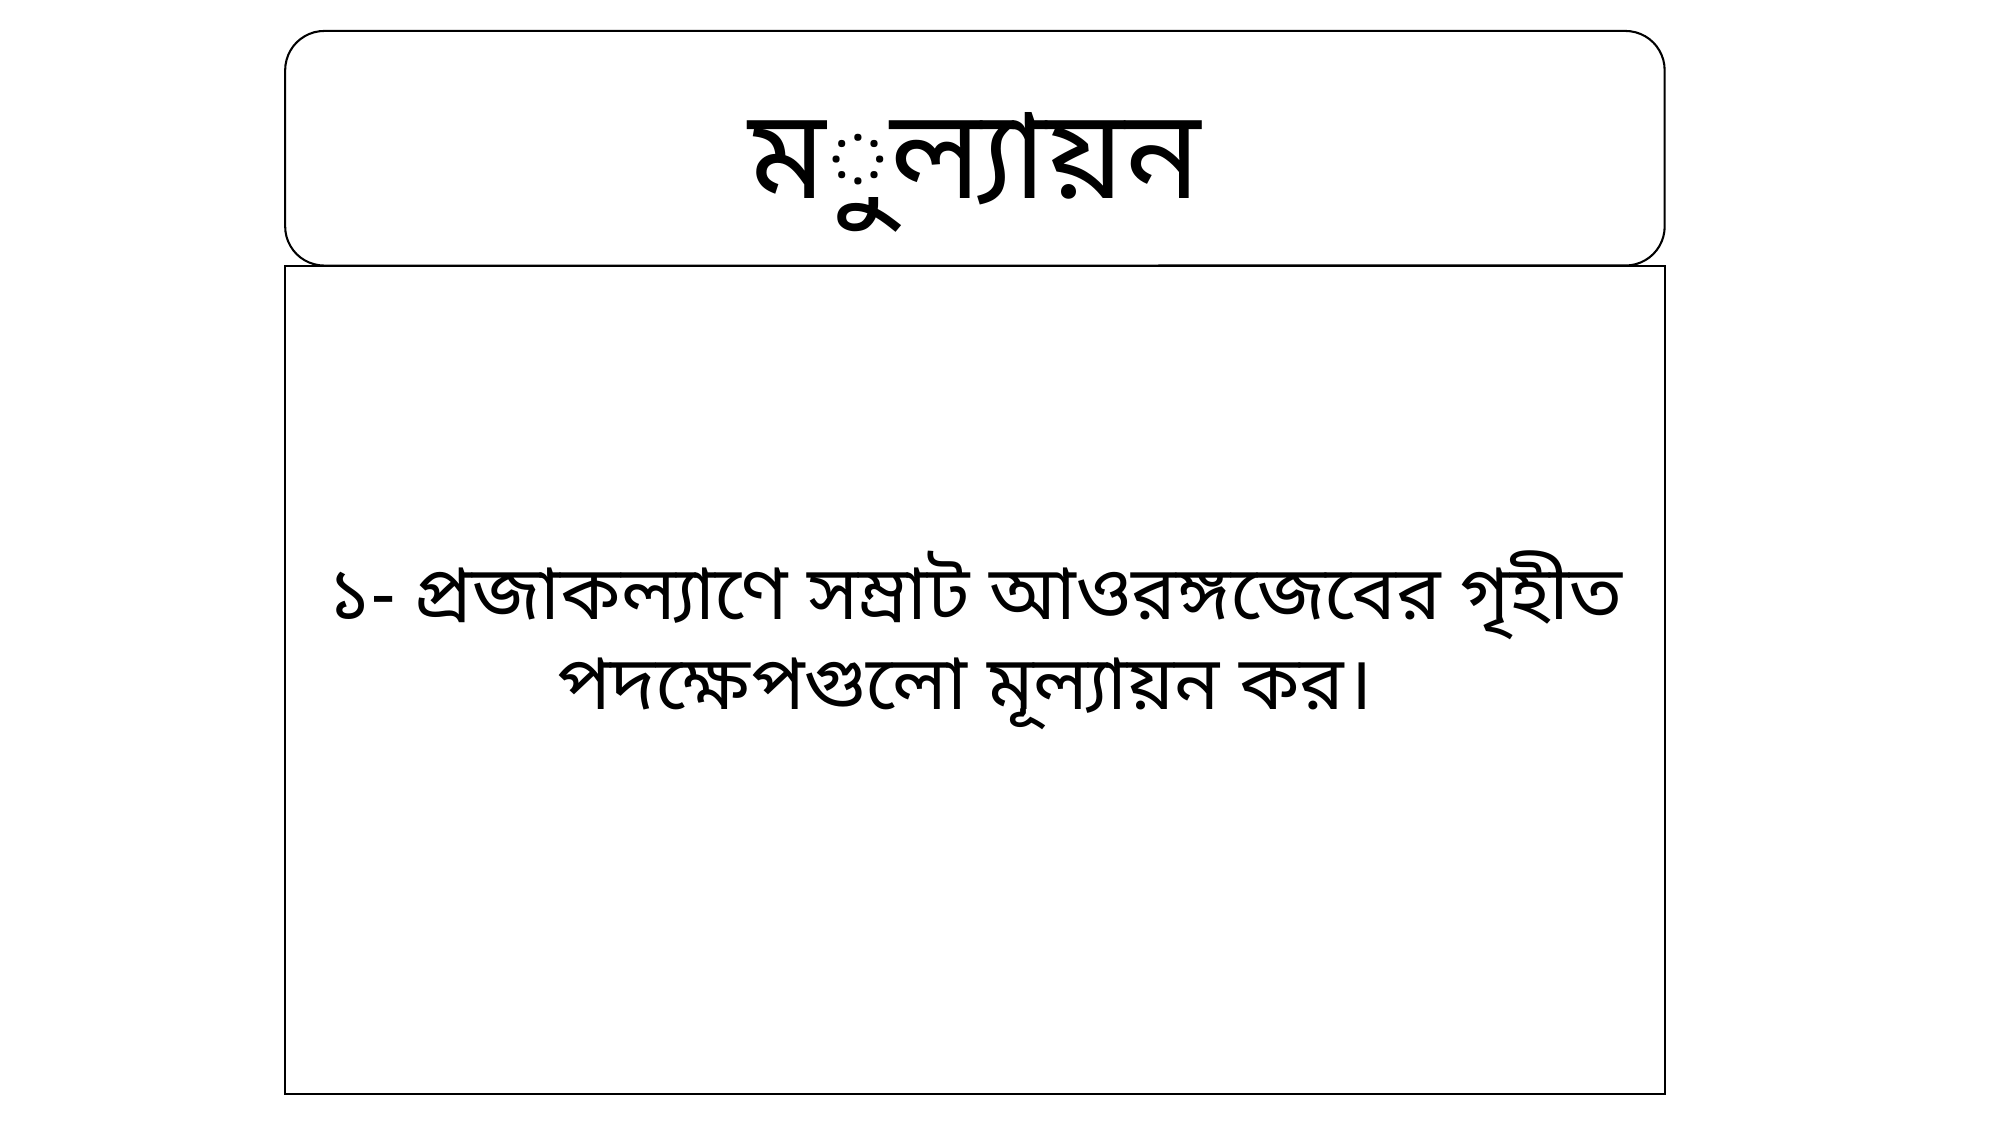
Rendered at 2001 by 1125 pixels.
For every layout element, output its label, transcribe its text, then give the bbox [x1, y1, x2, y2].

text_box ১- প্রজাকল্যাণে সম্রাট আওরঙ্গজেবের গৃহীত পদক্ষেপগুলো মূল্যায়ন কর। [284, 265, 1666, 1095]
text_box মুল্যায়ন [284, 29, 1666, 267]
